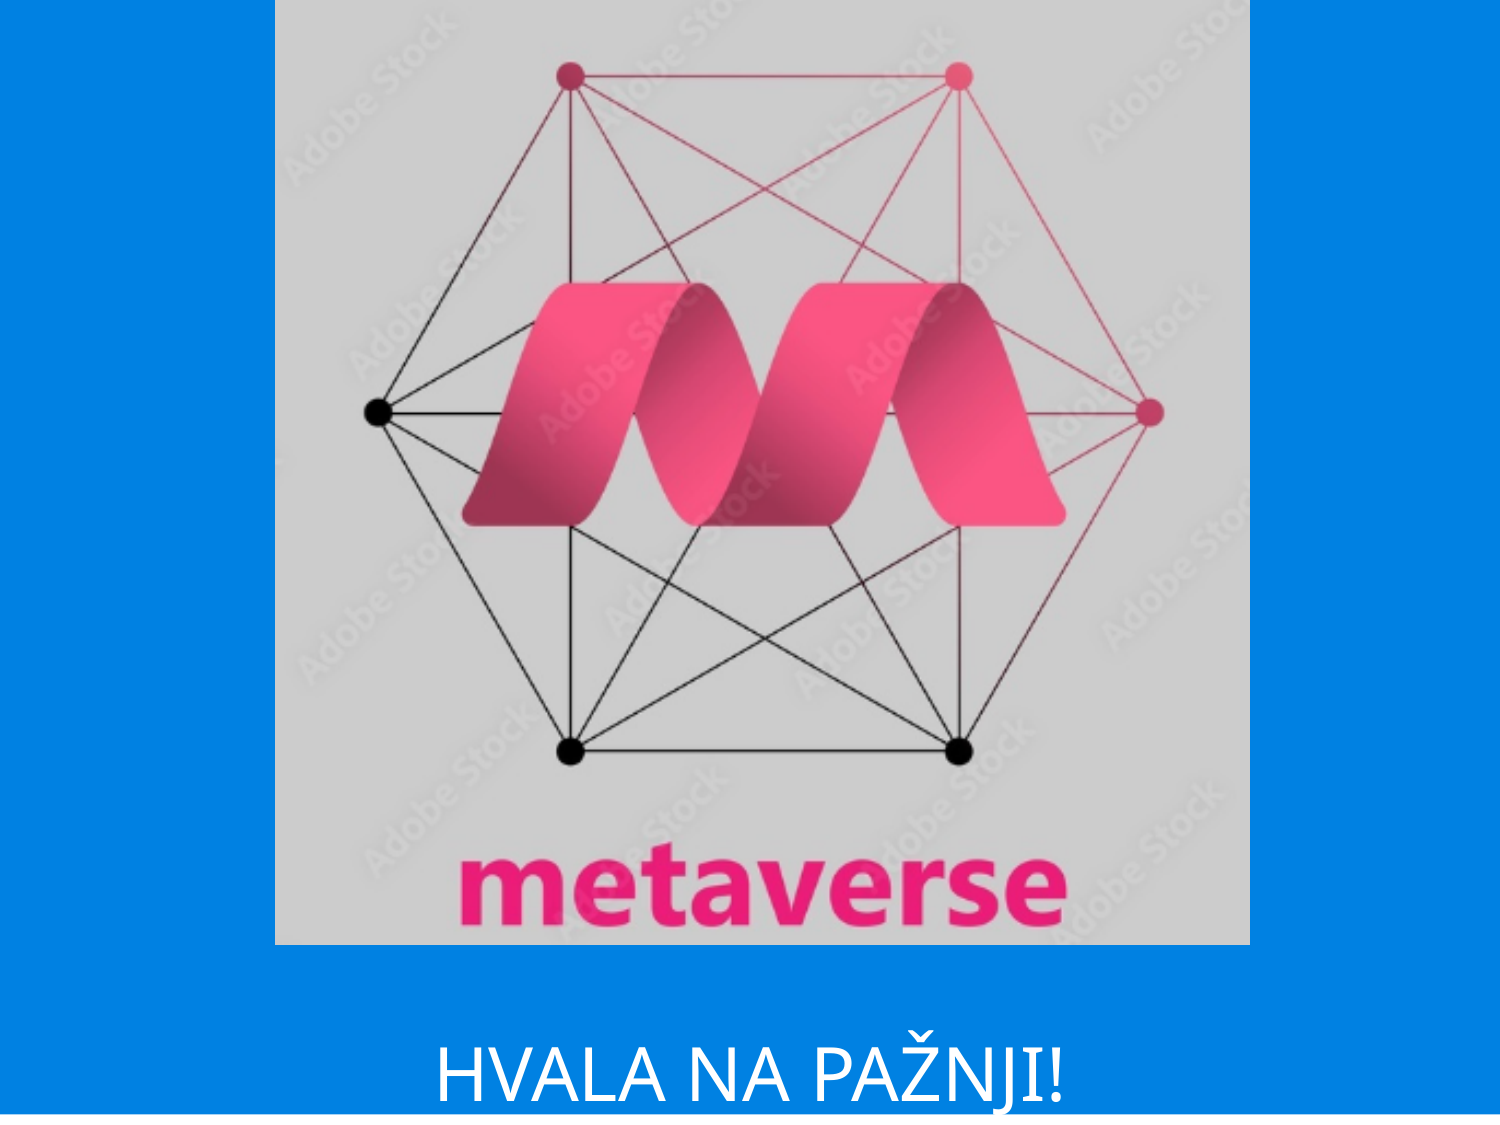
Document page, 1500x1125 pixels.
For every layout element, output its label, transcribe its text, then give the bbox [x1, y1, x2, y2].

text_box HVALA NA PAŽNJI! [0, 1018, 1500, 1124]
text_box [0, 0, 1500, 1018]
picture [274, 0, 1251, 945]
